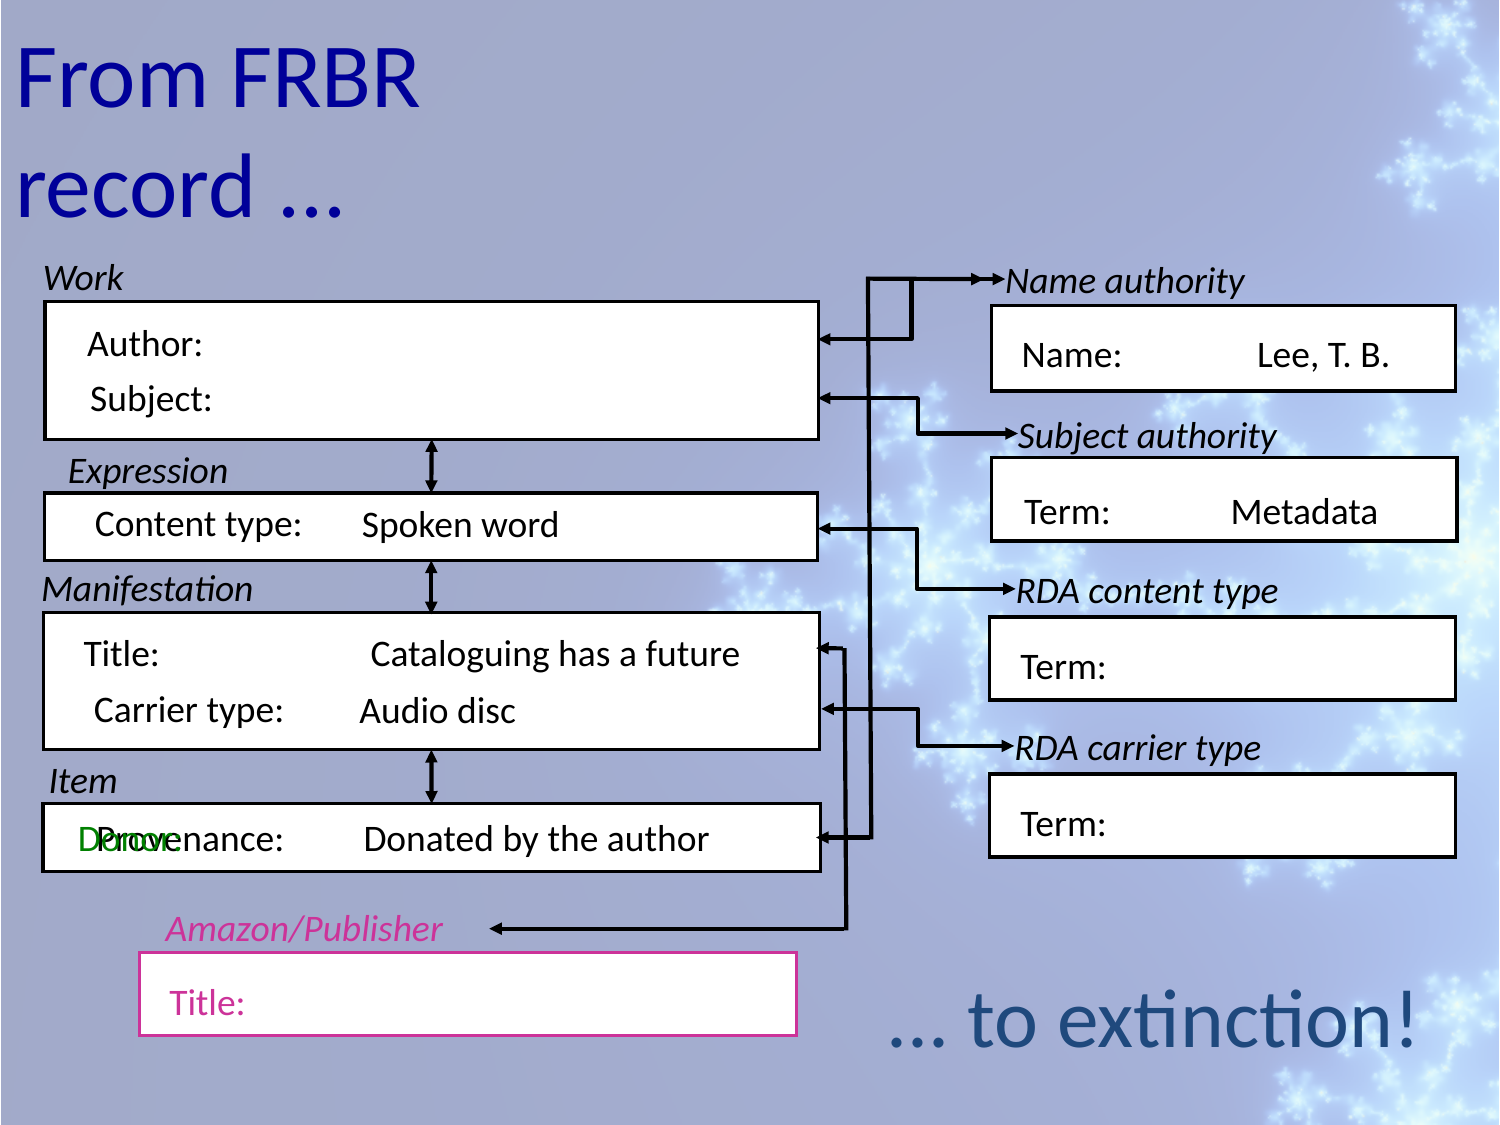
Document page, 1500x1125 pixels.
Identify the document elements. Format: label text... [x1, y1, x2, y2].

text_box [45, 301, 819, 440]
text_box [42, 803, 821, 872]
text_box [991, 305, 1456, 392]
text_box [588, 556, 1152, 560]
text_box Provenance: [184, 813, 285, 859]
text_box Cataloguing has a future [370, 628, 741, 674]
text_box ... to extinction! [871, 956, 1463, 1072]
text_box Subject: [90, 373, 214, 419]
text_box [817, 397, 994, 434]
text_box Author: [87, 319, 204, 365]
text_box Carrier type: [94, 685, 285, 731]
text_box [989, 616, 1456, 700]
text_box [139, 952, 797, 1036]
text_box Audio disc [359, 685, 517, 731]
text_box [989, 773, 1456, 858]
text_box Title: [169, 977, 246, 1023]
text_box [817, 278, 988, 340]
text_box Term: [1020, 799, 1108, 845]
text_box Metadata [1230, 486, 1379, 532]
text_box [821, 708, 990, 747]
text_box [991, 457, 1457, 542]
title From FRBR record ... [0, 8, 673, 244]
text_box Title: [83, 628, 161, 674]
text_box RDA content type [1015, 566, 1280, 612]
text_box Term: [1024, 486, 1112, 532]
text_box [44, 492, 818, 561]
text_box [817, 569, 990, 590]
text_box Lee, T. B. [1257, 330, 1391, 376]
text_box RDA carrier type [1014, 723, 1262, 769]
text_box Name authority [1005, 256, 1246, 302]
text_box Subject authority [1017, 410, 1278, 456]
text_box Manifestation [41, 563, 286, 609]
text_box Amazon/Publisher [165, 903, 444, 949]
picture [1, 0, 1499, 1125]
text_box Donor: [77, 813, 184, 859]
text_box Content type: [94, 498, 304, 544]
text_box Item [48, 756, 119, 802]
text_box Donated by the author [363, 813, 711, 859]
text_box Name: [1021, 330, 1123, 376]
text_box [43, 612, 820, 750]
text_box Term: [1020, 642, 1108, 688]
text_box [817, 528, 990, 554]
text_box Work [42, 252, 287, 298]
text_box Spoken word [361, 499, 560, 545]
text_box Expression [67, 445, 229, 491]
